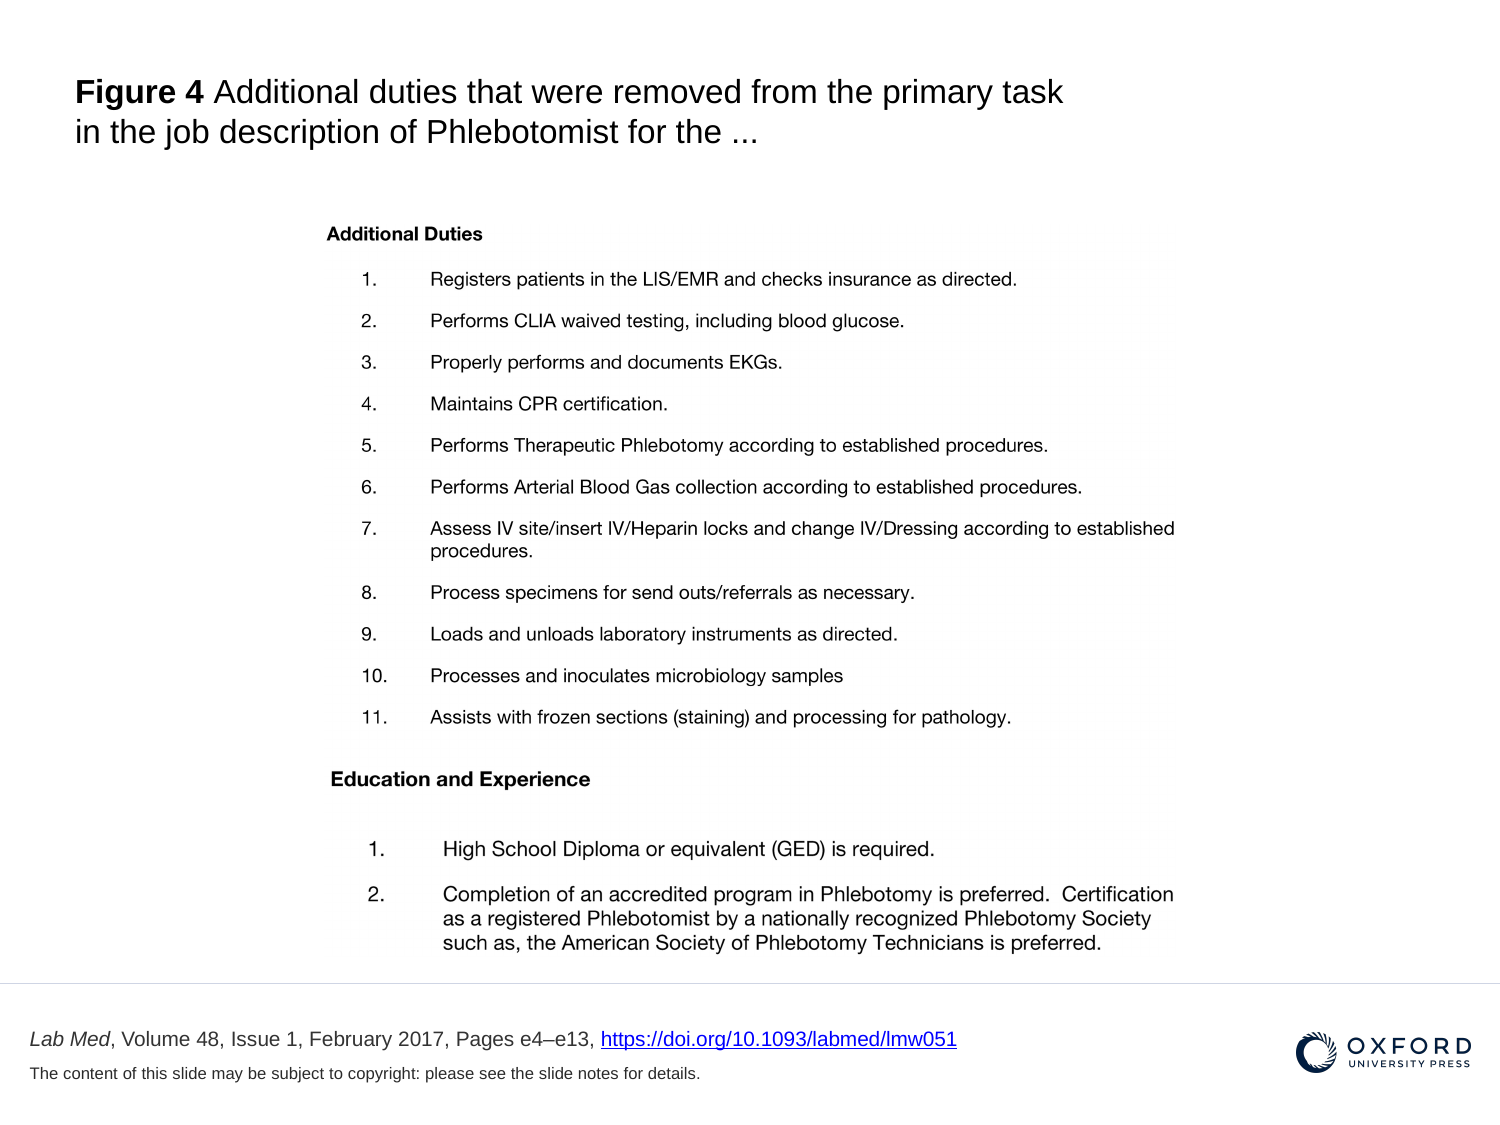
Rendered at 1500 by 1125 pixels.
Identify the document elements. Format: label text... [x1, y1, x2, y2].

picture [1296, 1032, 1471, 1073]
picture [324, 224, 1176, 957]
title Figure 4 Additional duties that were removed from the primary task in the job description of Phlebotomist for the ... [75, 69, 1078, 171]
footer Lab Med, Volume 48, Issue 1, February 2017, Pages e4–e13, https://doi.org/10.1093/labmed/lmw051 The content of this slide may be subject to copyright: please see the slide notes for details. [0, 983, 1260, 1125]
